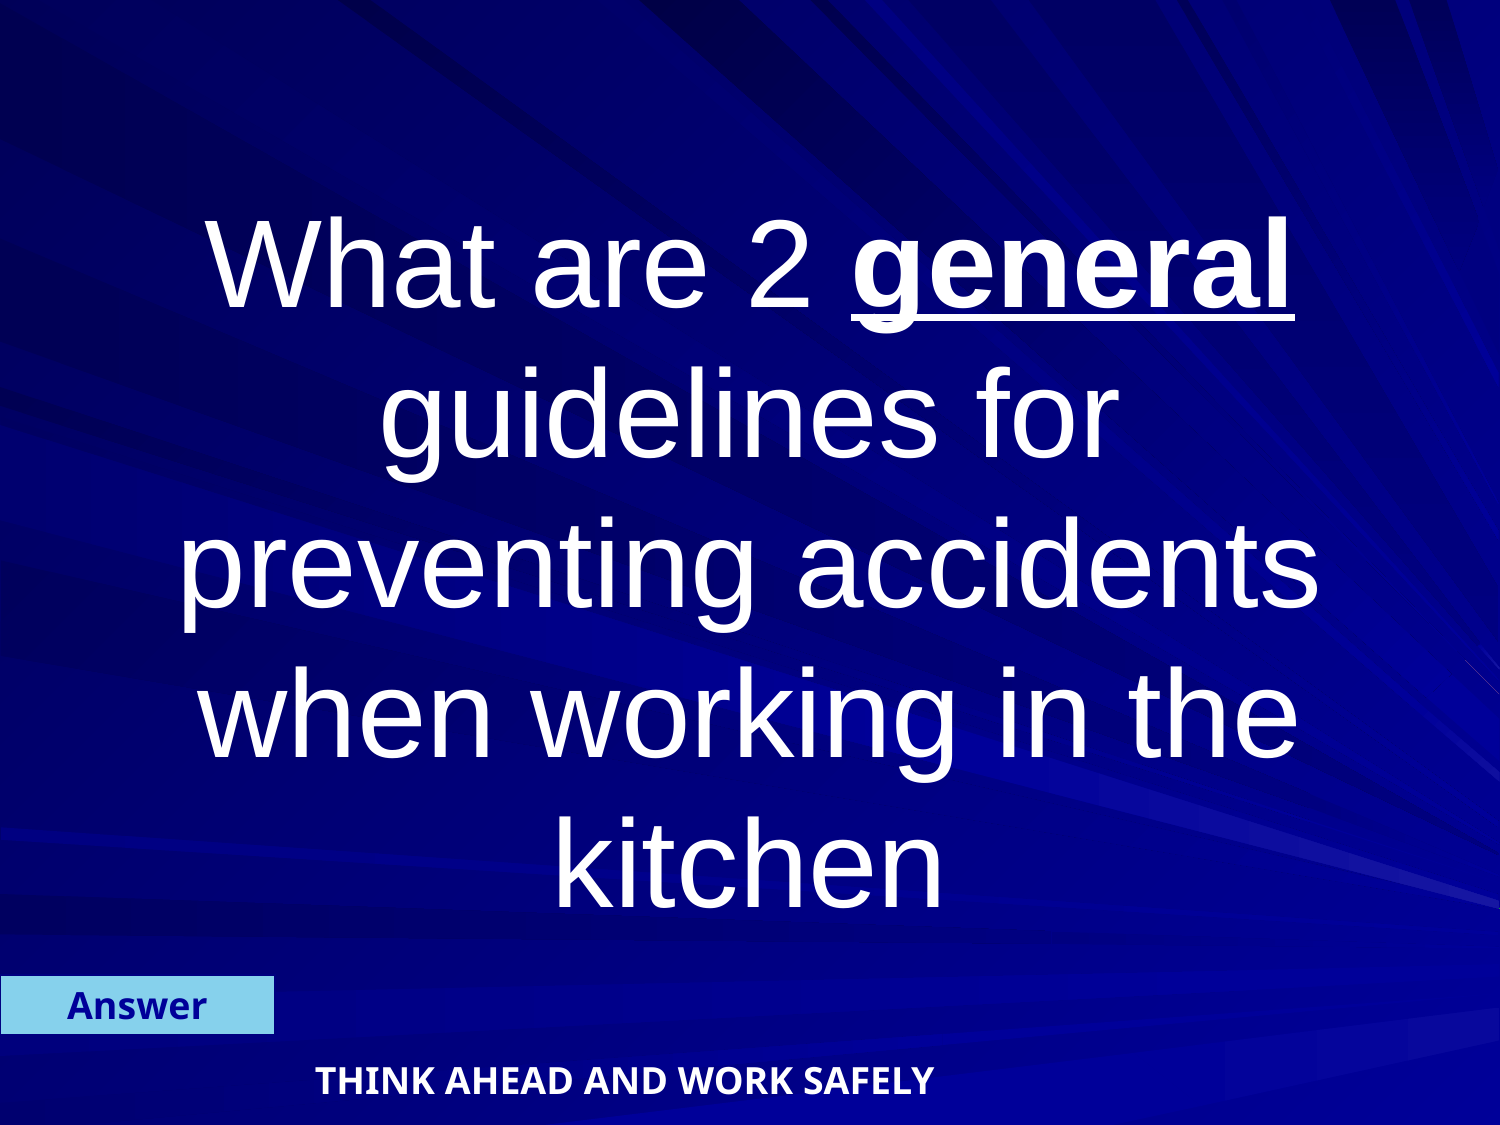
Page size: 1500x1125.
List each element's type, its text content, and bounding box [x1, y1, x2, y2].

text_box What are 2 general guidelines for preventing accidents when working in the kitchen [74, 174, 1425, 940]
text_box THINK AHEAD AND WORK SAFELY [300, 1049, 1463, 1110]
text_box Answer [0, 974, 275, 1035]
